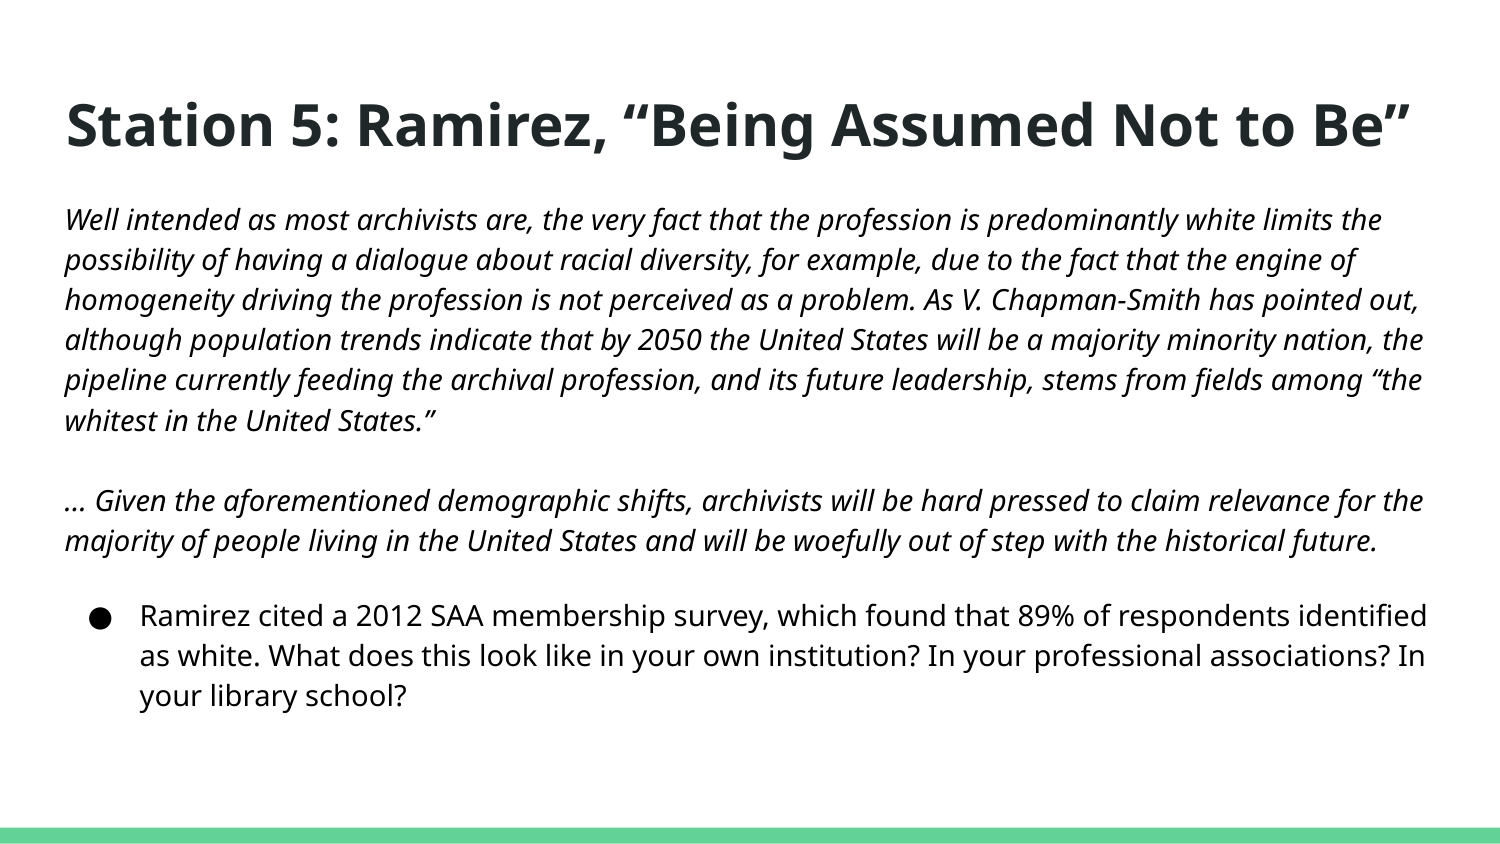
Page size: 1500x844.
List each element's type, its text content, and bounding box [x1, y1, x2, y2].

list Well intended as most archivists are, the very fact that the profession is predominantly white limits the possibility of having a dialogue about racial diversity, for example, due to the fact that the engine of homogeneity driving the profession is not perceived as a problem. As V. Chapman-Smith has pointed out, although population trends indicate that by 2050 the United States will be a majority minority nation, the pipeline currently feeding the archival profession, and its future leadership, stems from fields among “the whitest in the United States.” ... Given the aforementioned demographic shifts, archivists will be hard pressed to claim relevance for the majority of people living in the United States and will be woefully out of step with the historical future. Ramirez cited a 2012 SAA membership survey, which found that 89% of respondents identified as white. What does this look like in your own institution? In your professional associations? In your library school? [49, 180, 1464, 791]
title Station 5: Ramirez, “Being Assumed Not to Be” [51, 72, 1449, 167]
